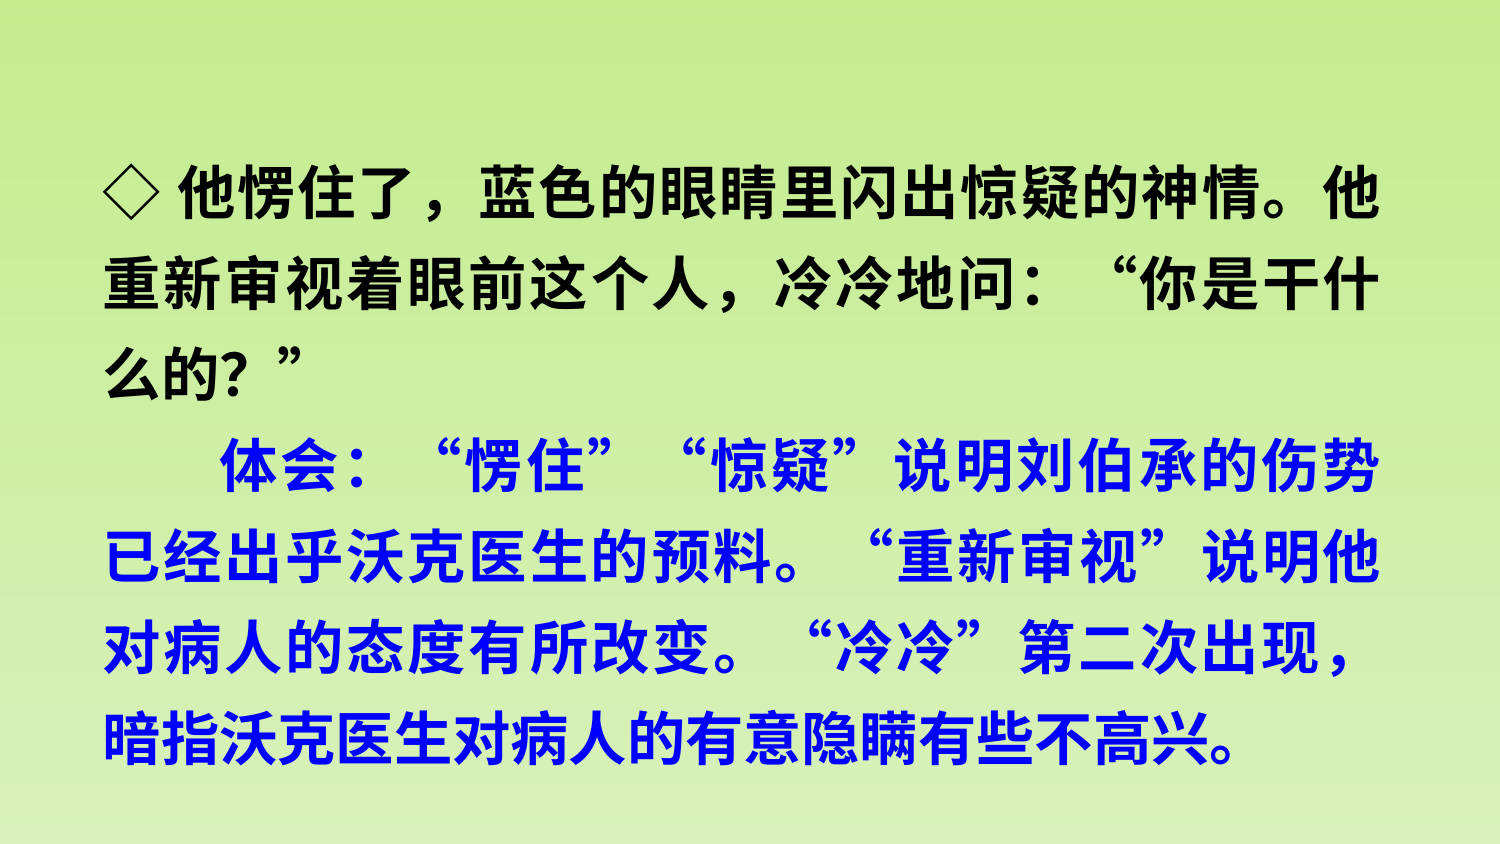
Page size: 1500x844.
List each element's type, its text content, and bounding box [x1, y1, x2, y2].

text_box ◇他愣住了，蓝色的眼睛里闪出惊疑的神情。他重新审视着眼前这个人，冷冷地问：“你是干什么的？” 体会：“愣住”“惊疑”说明刘伯承的伤势已经出乎沃克医生的预料。“重新审视”说明他对病人的态度有所改变。“冷冷”第二次出现，暗指沃克医生对病人的有意隐瞒有些不高兴。 [88, 127, 1396, 780]
